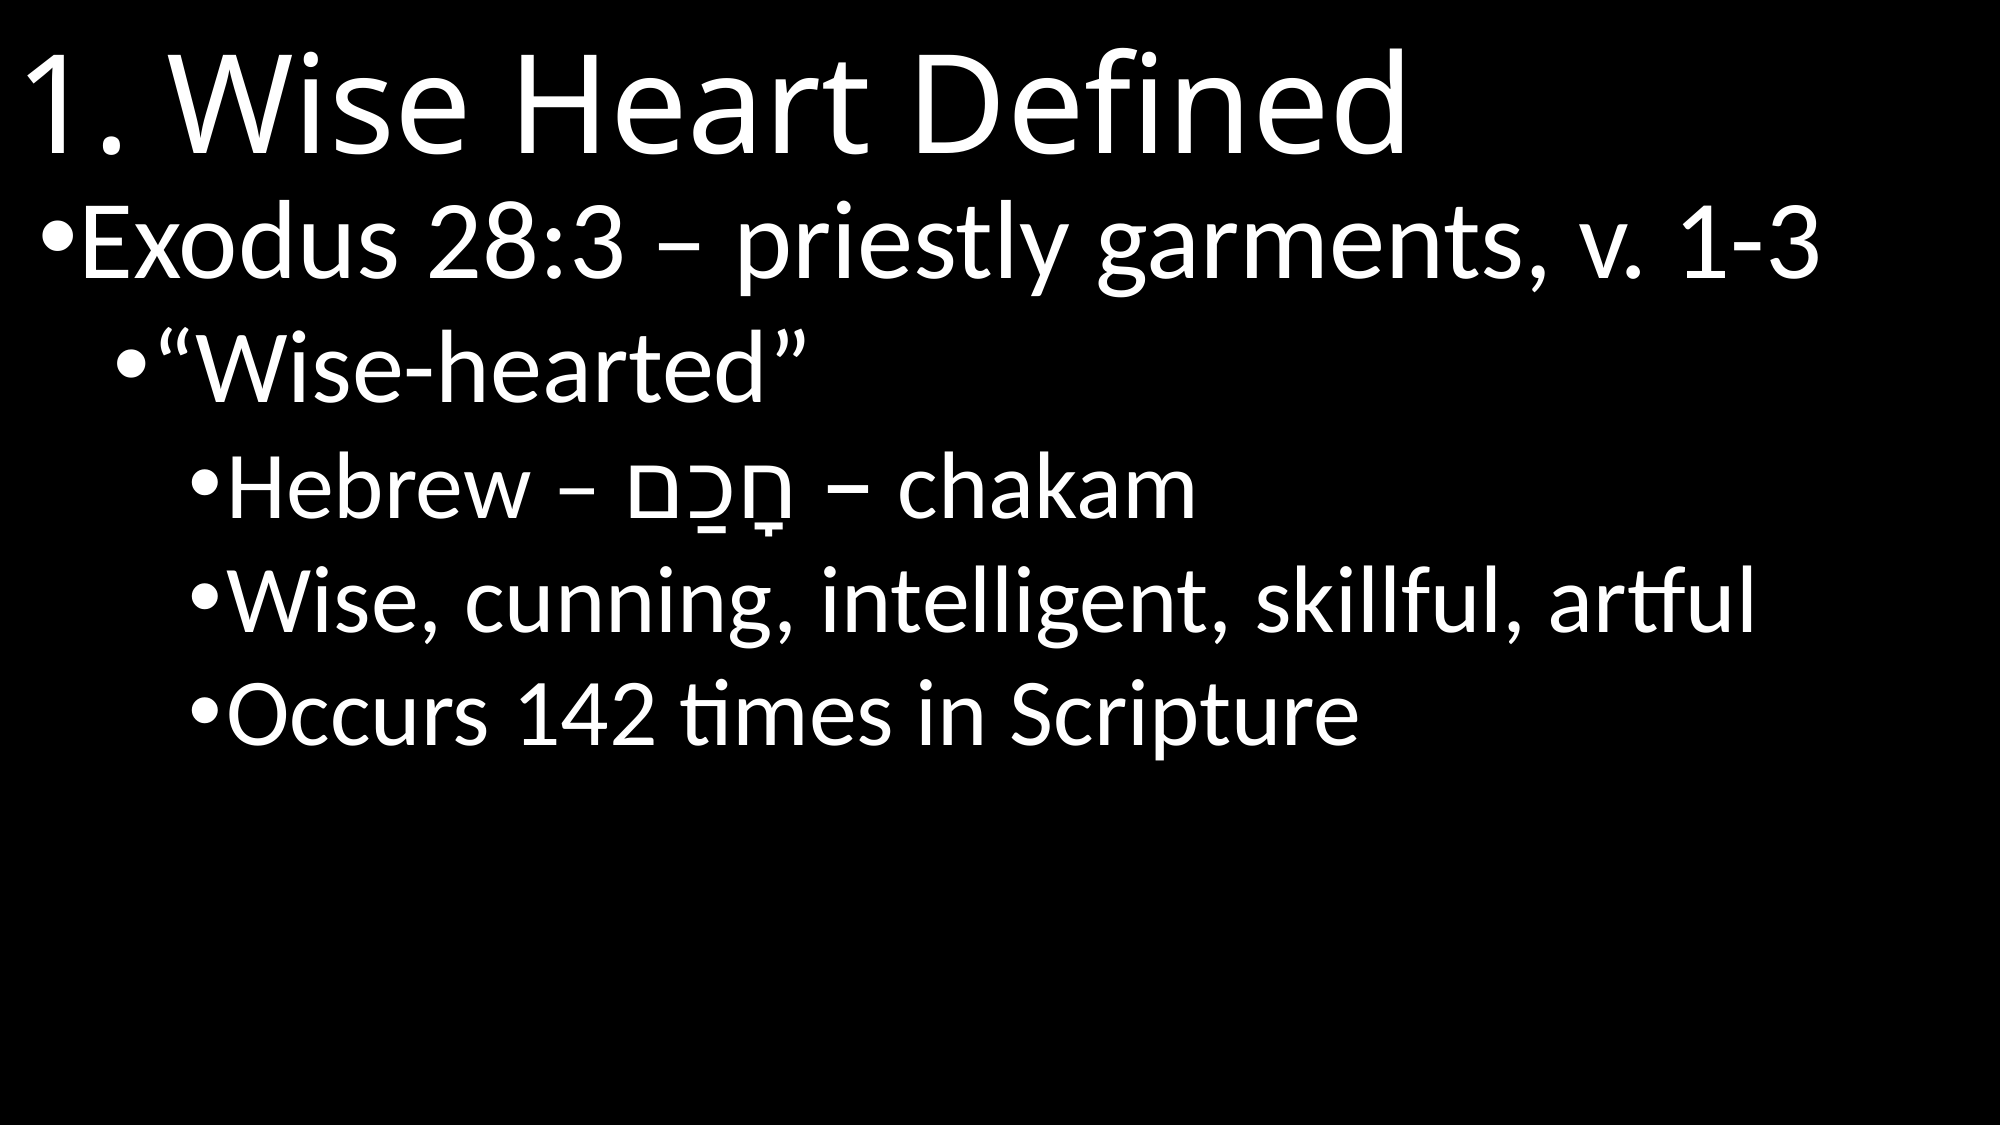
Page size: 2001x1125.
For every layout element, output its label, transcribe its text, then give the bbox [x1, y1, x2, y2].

title 1. Wise Heart Defined [0, 0, 2000, 218]
list Exodus 28:3 – priestly garments, v. 1-3 “Wise-hearted” Hebrew – חָכַם – chakam Wise, cunning, intelligent, skillful, artful Occurs 142 times in Scripture [23, 173, 2000, 1125]
